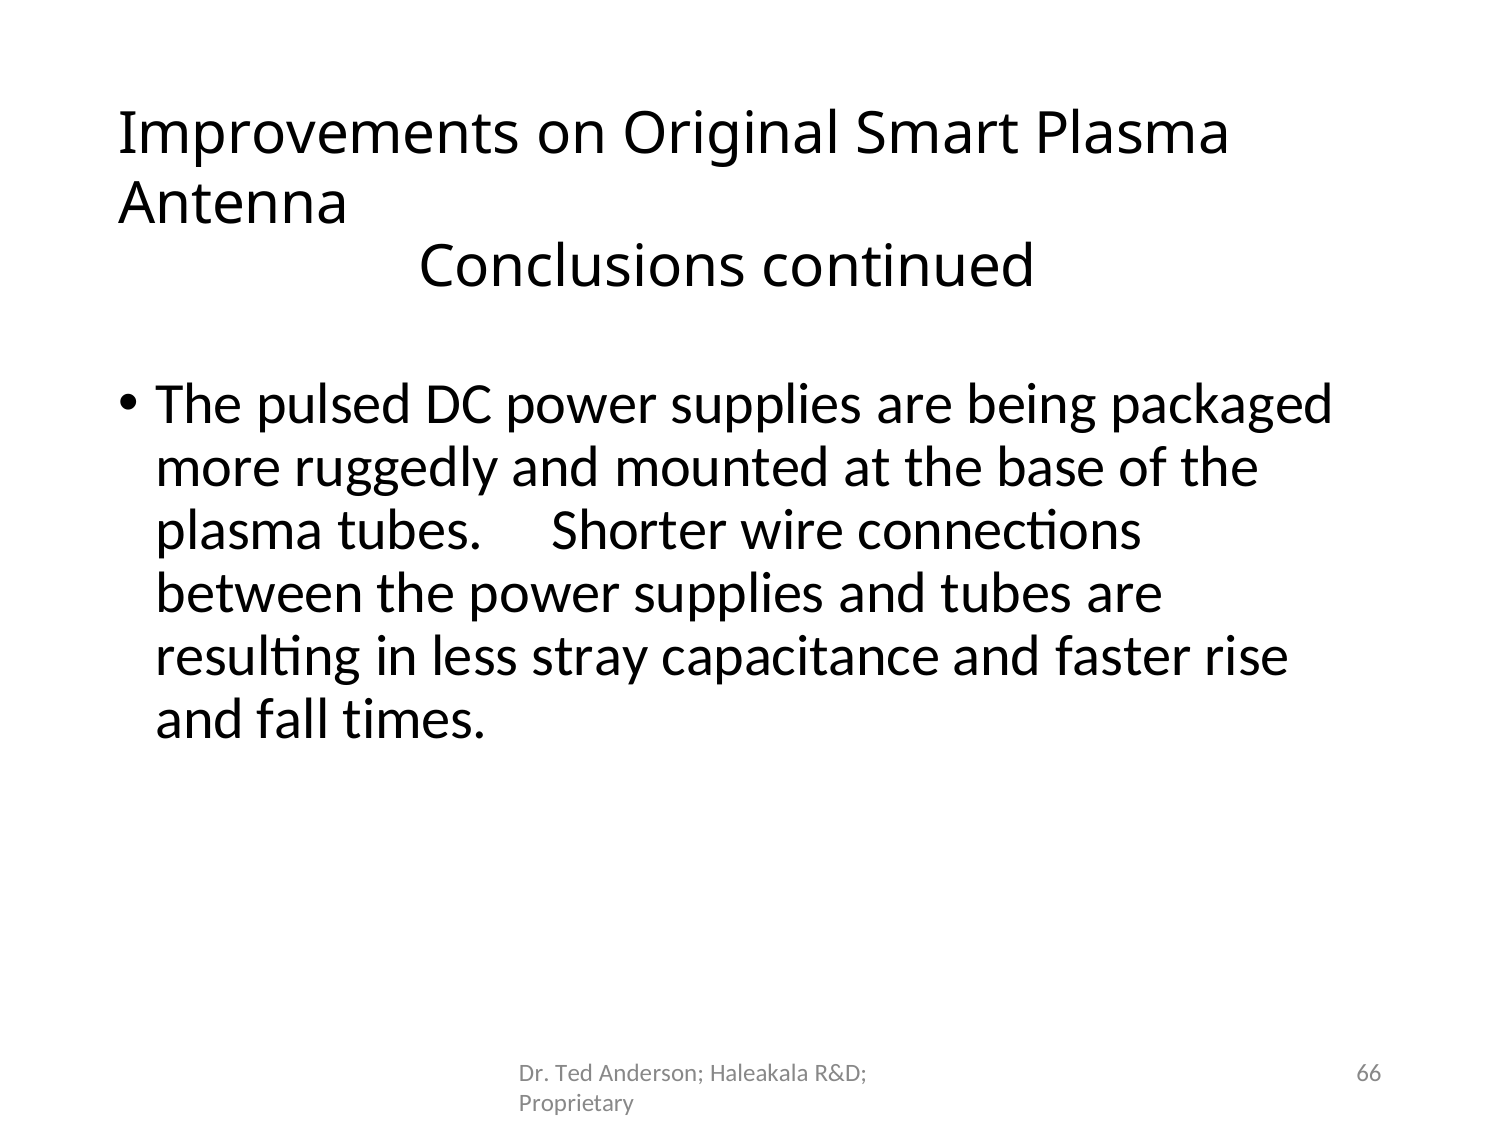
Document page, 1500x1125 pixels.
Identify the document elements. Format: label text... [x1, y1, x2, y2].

text_box Improvements on Original Smart Plasma Antenna Conclusions continued The pulsed DC power supplies are being packaged more ruggedly and mounted at the base of the plasma tubes. Shorter wire connections between the power supplies and tubes are resulting in less stray capacitance and faster rise and fall times. [116, 94, 1339, 624]
slide_number 66 [1339, 1056, 1386, 1090]
text_box Dr. Ted Anderson; Haleakala R&D; Proprietary [516, 1056, 984, 1090]
